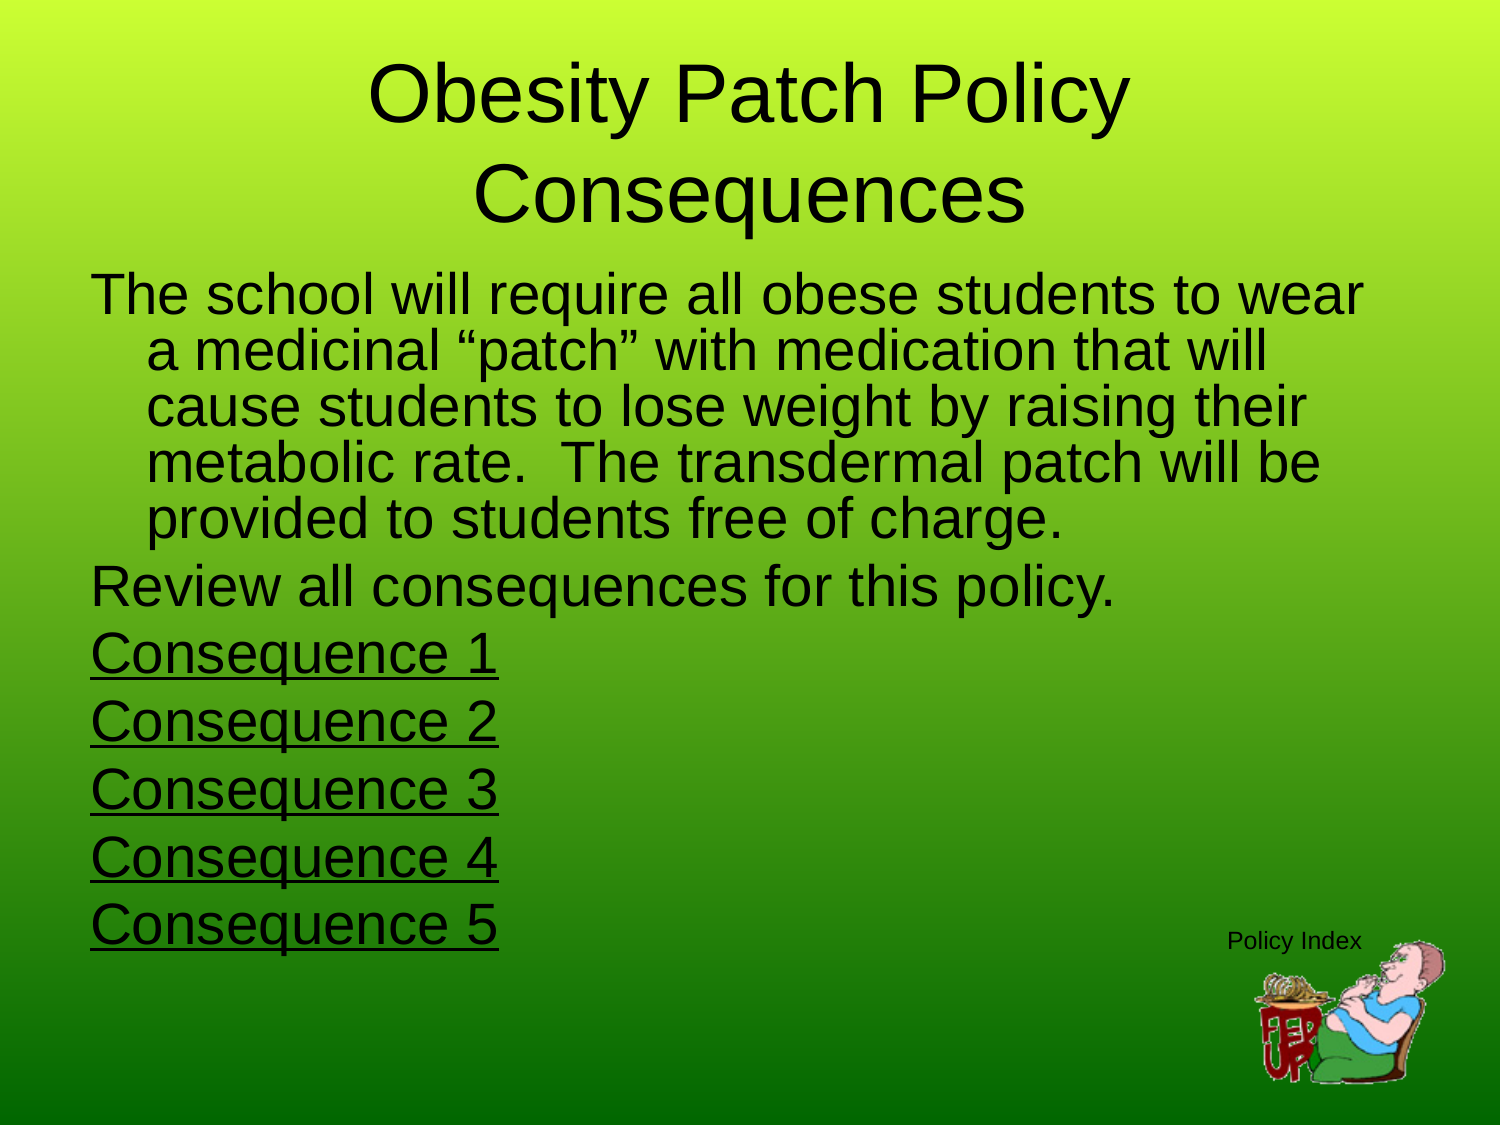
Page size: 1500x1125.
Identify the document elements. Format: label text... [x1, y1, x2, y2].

list The school will require all obese students to wear a medicinal “patch” with medication that will cause students to lose weight by raising their metabolic rate. The transdermal patch will be provided to students free of charge. Review all consequences for this policy. Consequence 1 Consequence 2 Consequence 3 Consequence 4 Consequence 5 [75, 262, 1425, 1005]
text_box Policy Index [1212, 917, 1378, 963]
title Obesity Patch Policy Consequences [75, 45, 1425, 233]
picture [1249, 937, 1451, 1089]
